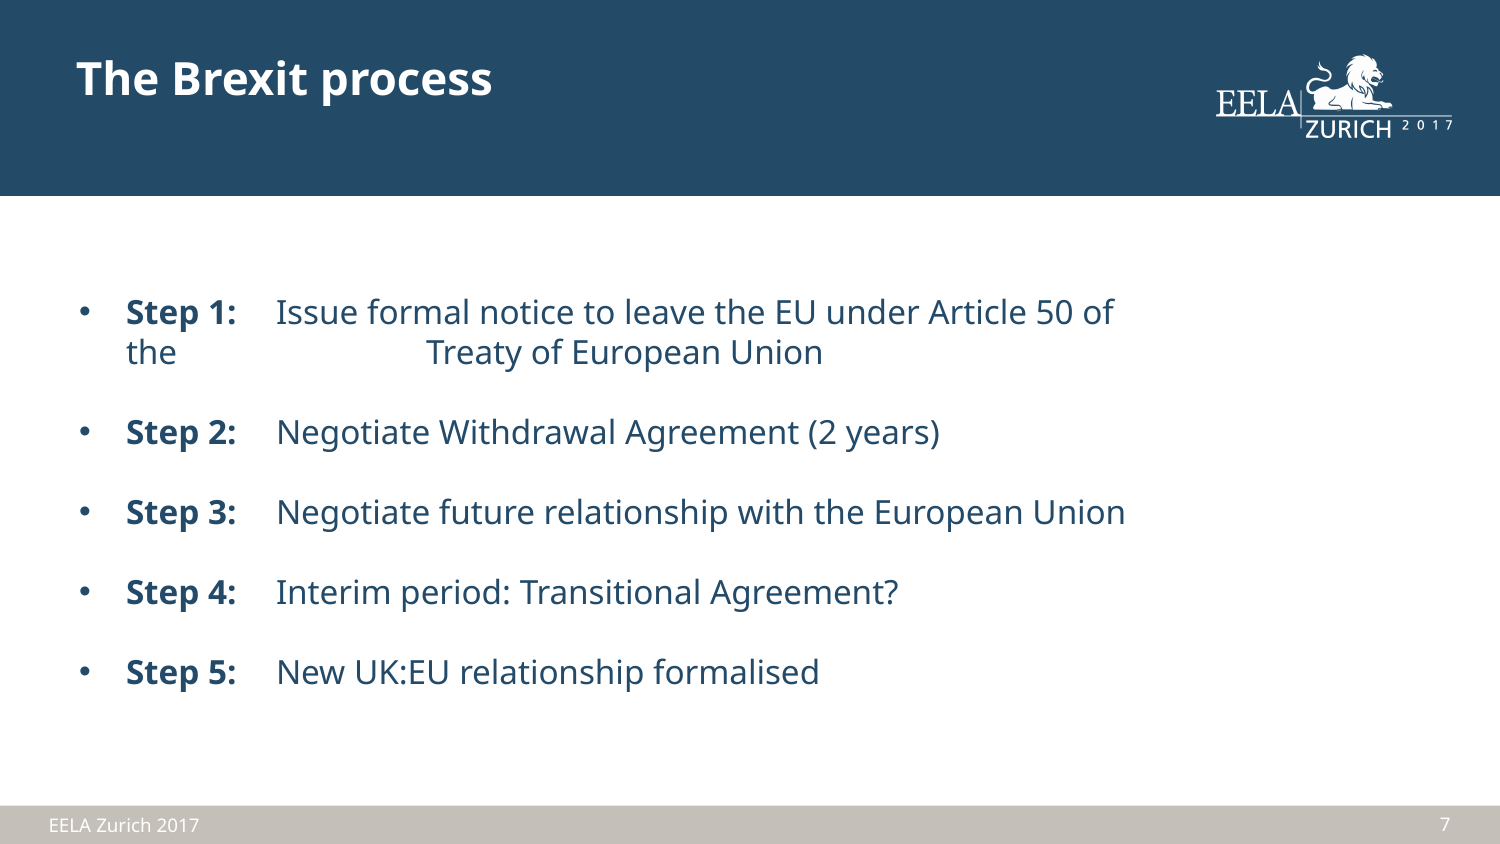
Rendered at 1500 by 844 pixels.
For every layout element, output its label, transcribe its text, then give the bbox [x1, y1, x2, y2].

slide_number 7 [1127, 803, 1466, 844]
text_box Step 1: Issue formal notice to leave the EU under Article 50 of the Treaty of European Union Step 2: Negotiate Withdrawal Agreement (2 years) Step 3: Negotiate future relationship with the European Union Step 4: Interim period: Transitional Agreement? Step 5: New UK:EU relationship formalised [64, 244, 1184, 739]
text_box The Brexit process [61, 42, 1184, 113]
picture [1216, 54, 1452, 138]
